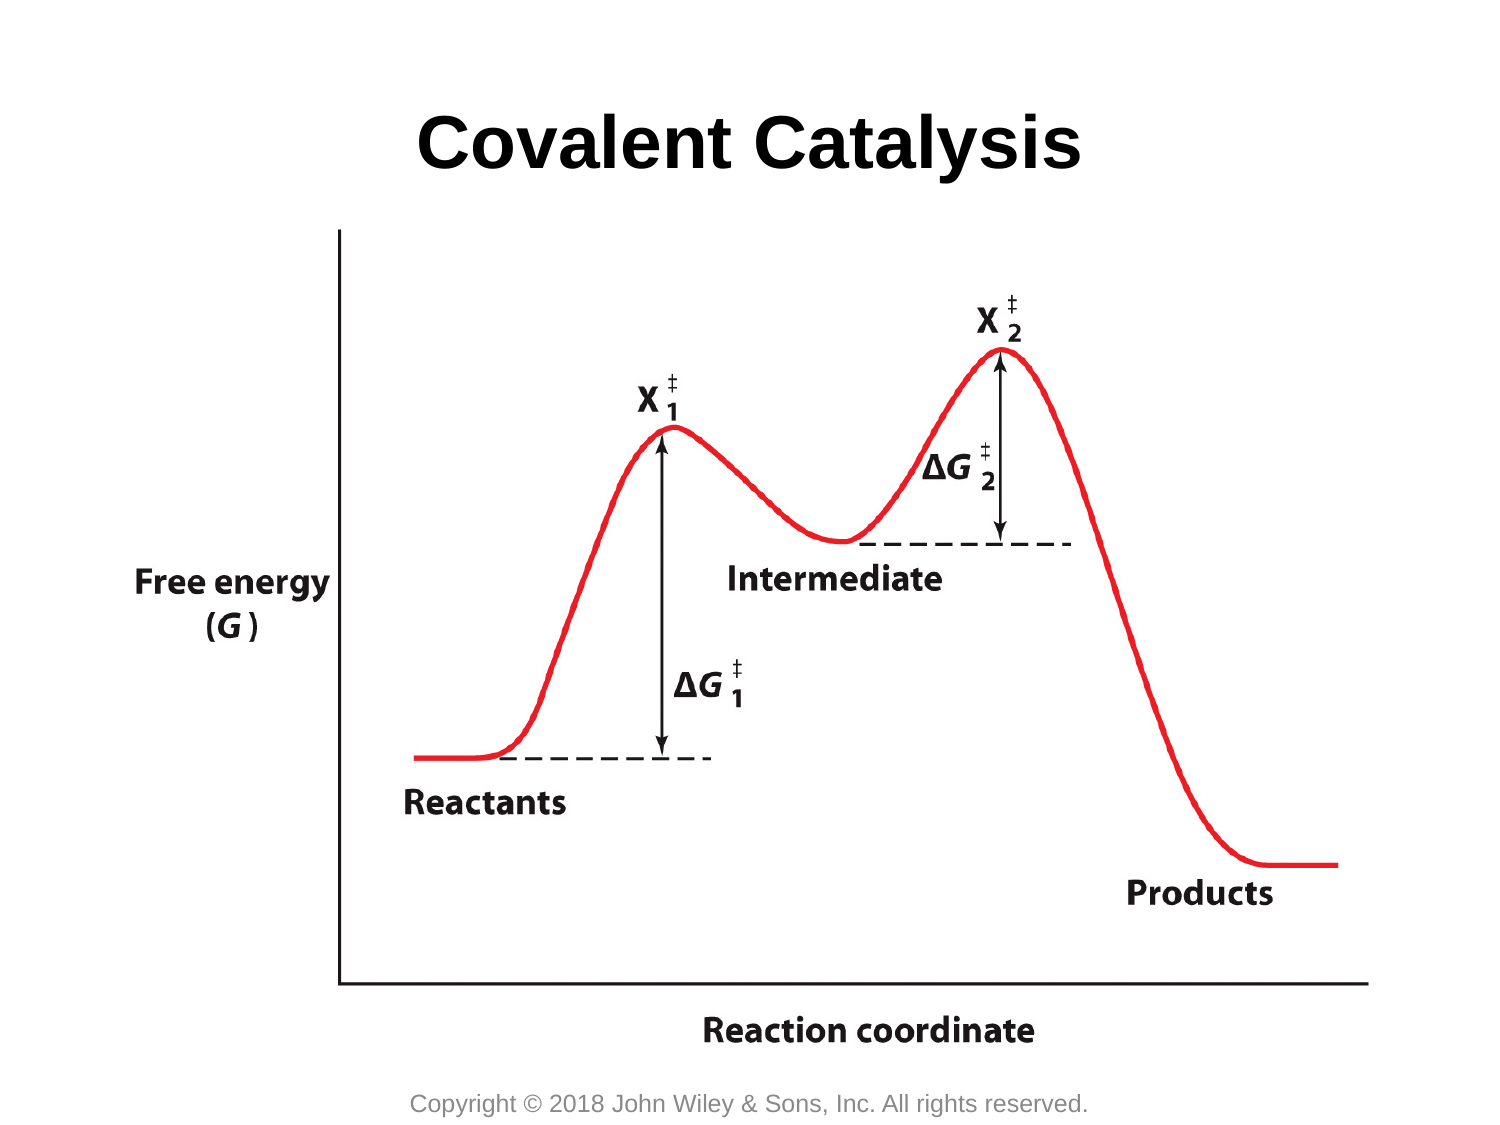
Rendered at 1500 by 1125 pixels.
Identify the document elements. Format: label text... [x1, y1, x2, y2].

footer Copyright © 2018 John Wiley & Sons, Inc. All rights reserved. [293, 1065, 1207, 1125]
picture [129, 222, 1371, 1053]
title Covalent Catalysis [75, 45, 1425, 233]
